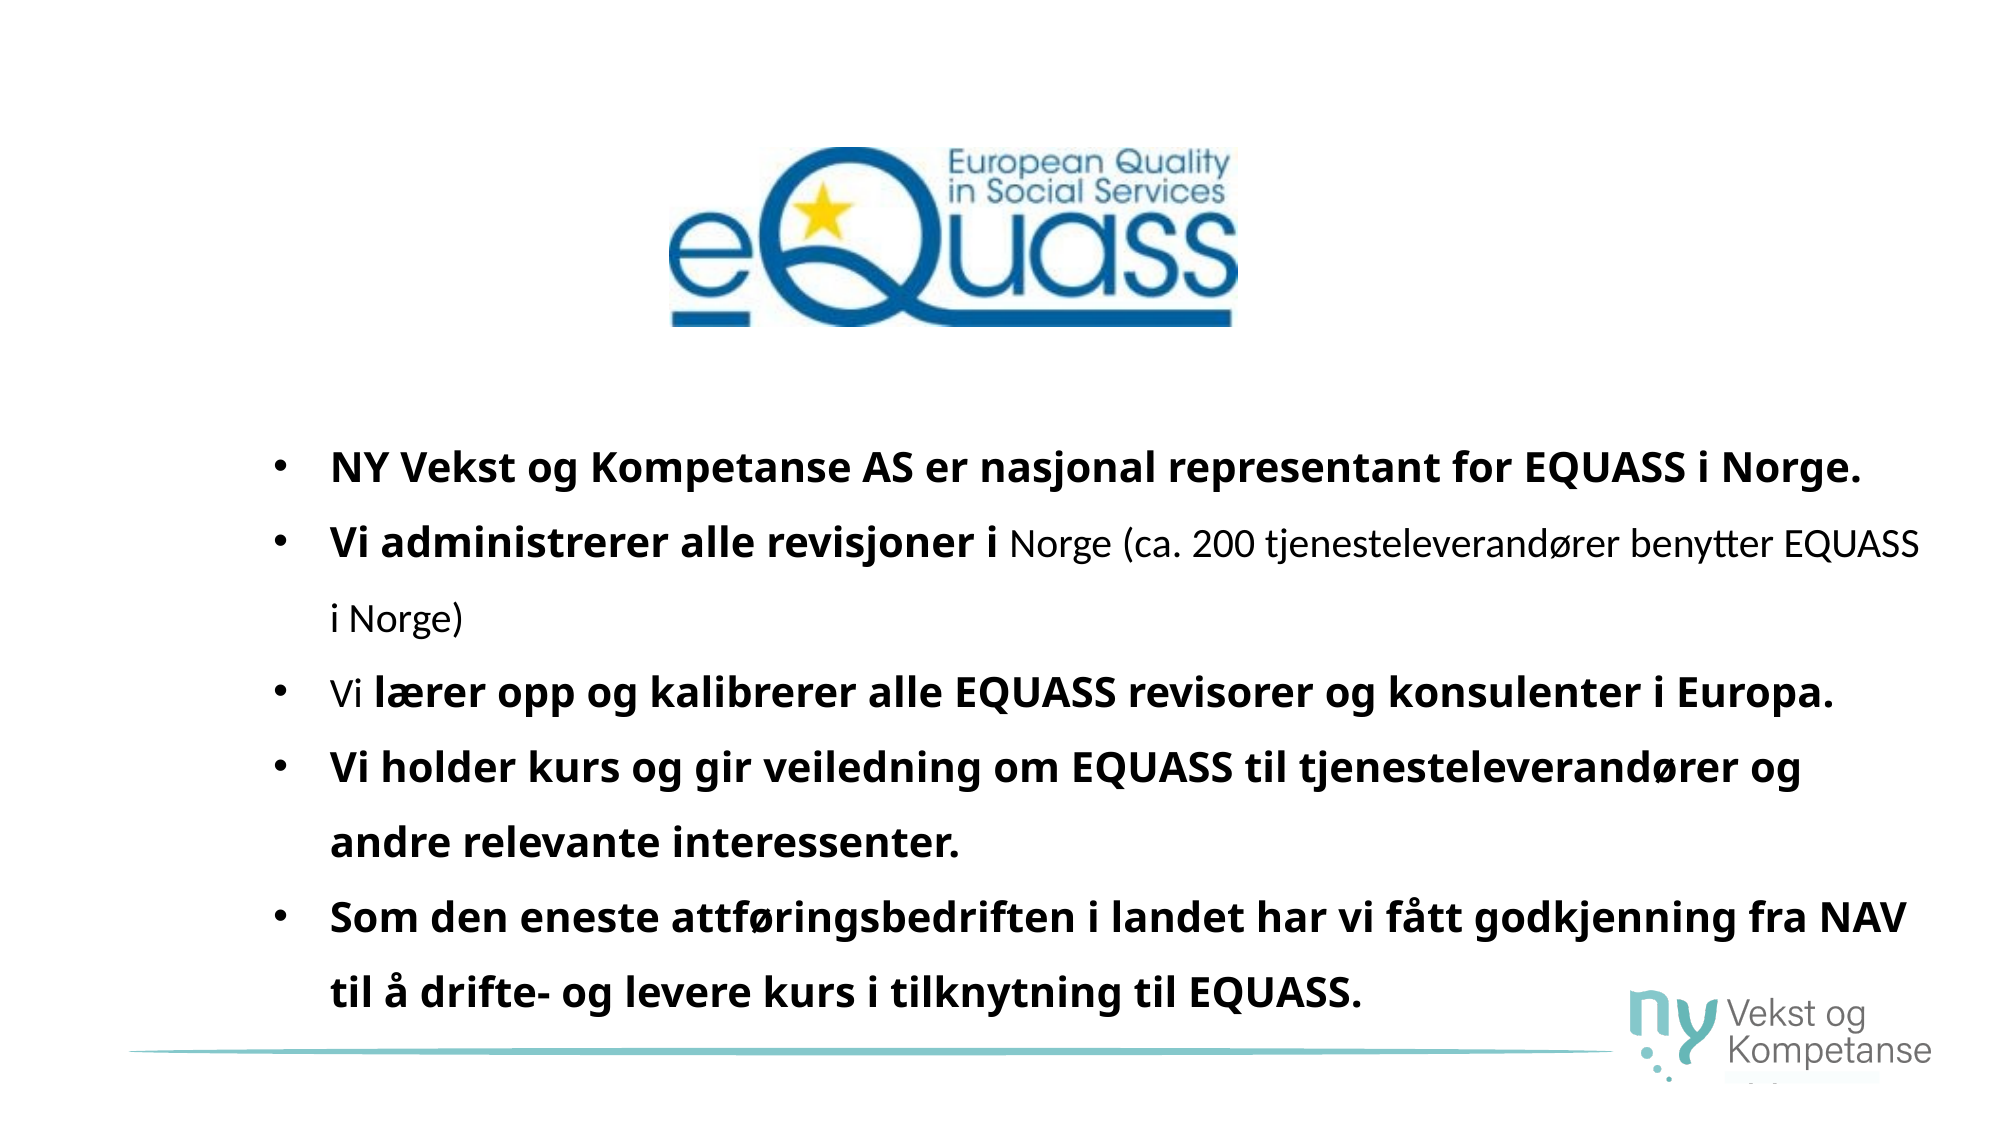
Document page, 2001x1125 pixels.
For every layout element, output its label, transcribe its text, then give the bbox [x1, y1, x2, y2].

picture [1630, 990, 1931, 1084]
picture [669, 147, 1238, 327]
text_box [128, 1048, 258, 1055]
text_box NY Vekst og Kompetanse AS er nasjonal representant for EQUASS i Norge. Vi administrerer alle revisjoner i Norge (ca. 200 tjenesteleverandører benytter EQUASS i Norge) Vi lærer opp og kalibrerer alle EQUASS revisorer og konsulenter i Europa. Vi holder kurs og gir veiledning om EQUASS til tjenesteleverandører og andre relevante interessenter. Som den eneste attføringsbedriften i landet har vi fått godkjenning fra NAV til å drifte- og levere kurs i tilknytning til EQUASS. [258, 408, 1942, 1091]
